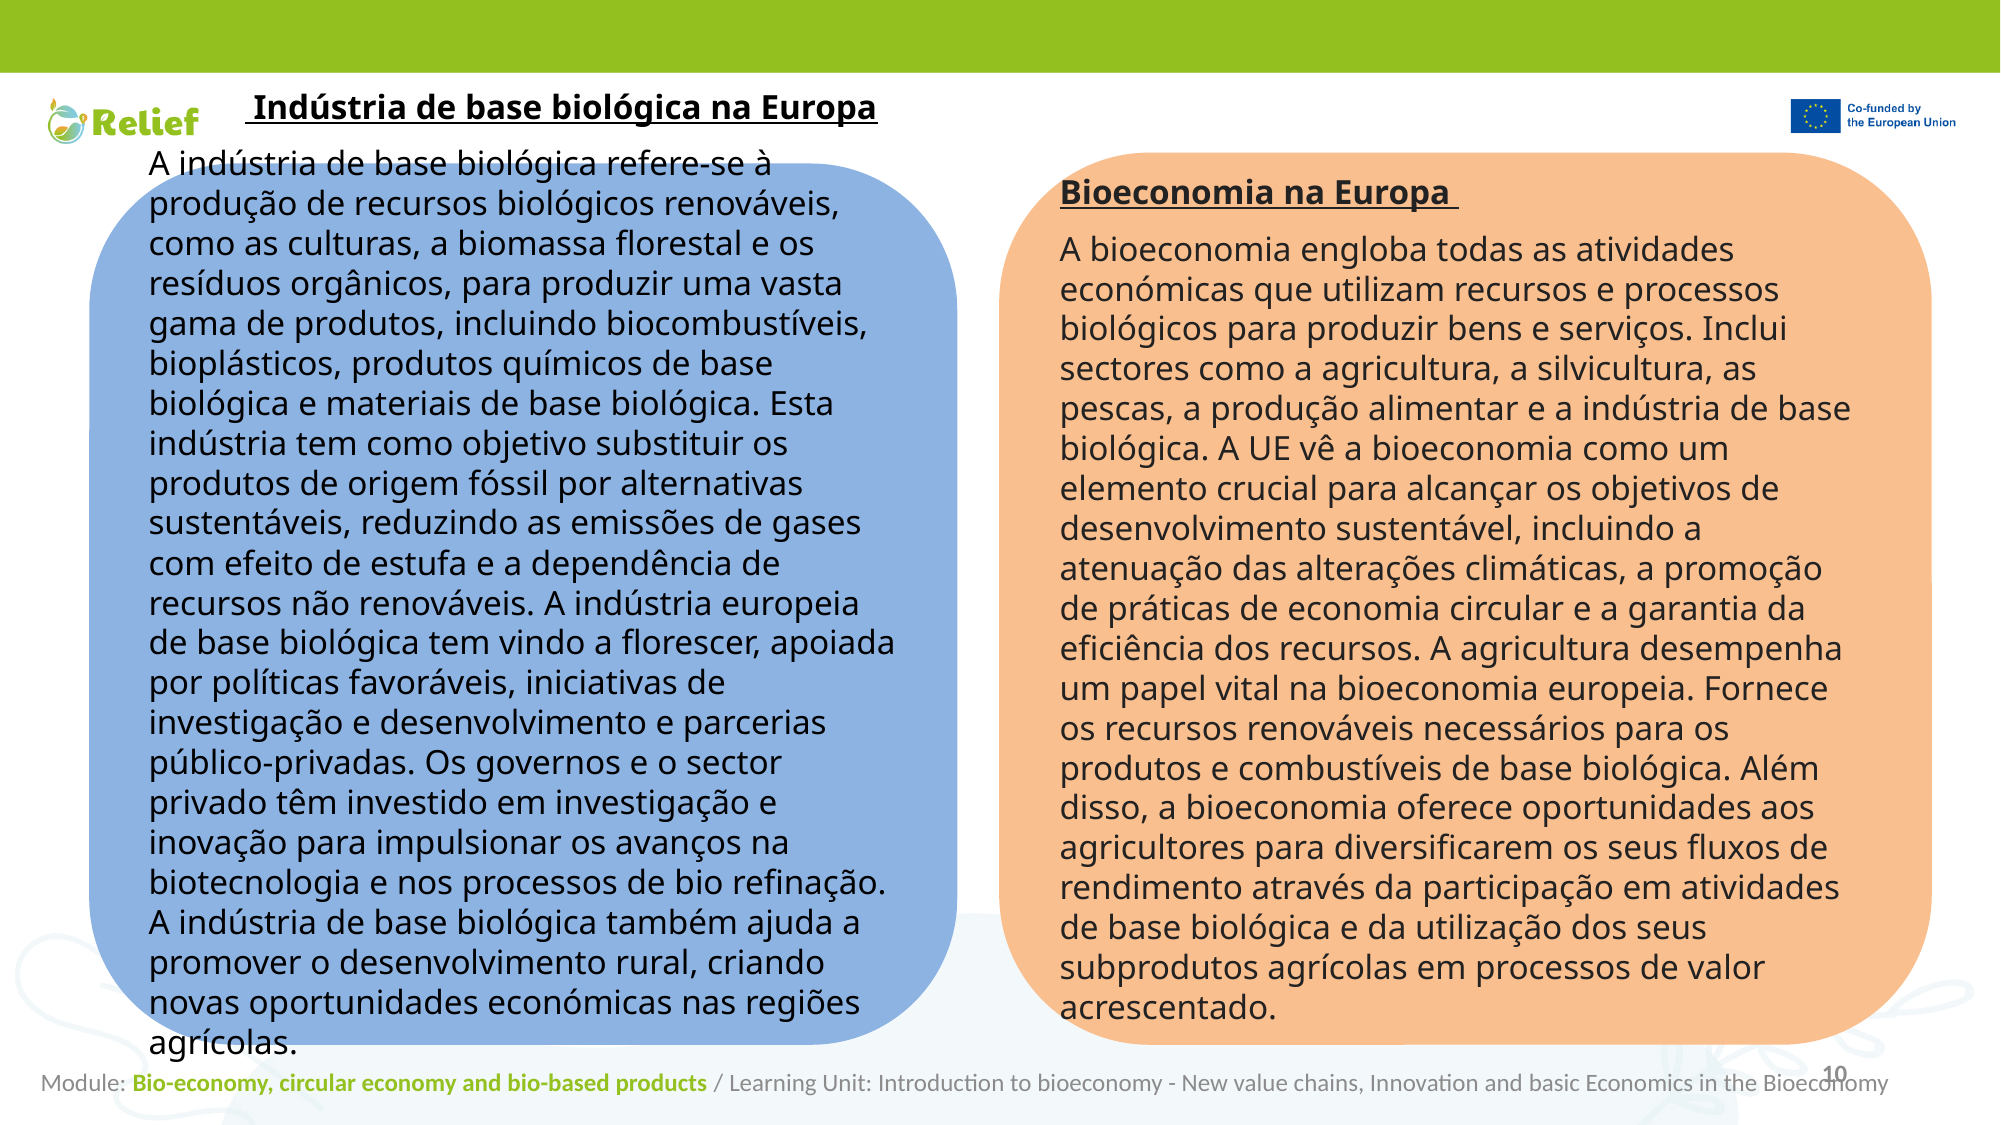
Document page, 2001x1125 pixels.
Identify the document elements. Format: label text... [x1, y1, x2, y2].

picture [0, 0, 2001, 1125]
text_box Indústria de base biológica na Europa A indústria de base biológica refere-se à produção de recursos biológicos renováveis, como as culturas, a biomassa florestal e os resíduos orgânicos, para produzir uma vasta gama de produtos, incluindo biocombustíveis, bioplásticos, produtos químicos de base biológica e materiais de base biológica. Esta indústria tem como objetivo substituir os produtos de origem fóssil por alternativas sustentáveis, reduzindo as emissões de gases com efeito de estufa e a dependência de recursos não renováveis. A indústria europeia de base biológica tem vindo a florescer, apoiada por políticas favoráveis, iniciativas de investigação e desenvolvimento e parcerias público-privadas. Os governos e o sector privado têm investido em investigação e inovação para impulsionar os avanços na biotecnologia e nos processos de bio refinação. A indústria de base biológica também ajuda a promover o desenvolvimento rural, criando novas oportunidades económicas nas regiões agrícolas. [91, 165, 956, 1032]
text_box Module: Bio-economy, circular economy and bio-based products / Learning Unit: Introduction to bioeconomy - New value chains, Innovation and basic Economics in the Bioeconomy [25, 1032, 1913, 1125]
text_box Bioeconomia na Europa A bioeconomia engloba todas as atividades económicas que utilizam recursos e processos biológicos para produzir bens e serviços. Inclui sectores como a agricultura, a silvicultura, as pescas, a produção alimentar e a indústria de base biológica. A UE vê a bioeconomia como um elemento crucial para alcançar os objetivos de desenvolvimento sustentável, incluindo a atenuação das alterações climáticas, a promoção de práticas de economia circular e a garantia da eficiência dos recursos. A agricultura desempenha um papel vital na bioeconomia europeia. Fornece os recursos renováveis necessários para os produtos e combustíveis de base biológica. Além disso, a bioeconomia oferece oportunidades aos agricultores para diversificarem os seus fluxos de rendimento através da participação em atividades de base biológica e da utilização dos seus subprodutos agrícolas em processos de valor acrescentado. [1001, 154, 1930, 1032]
